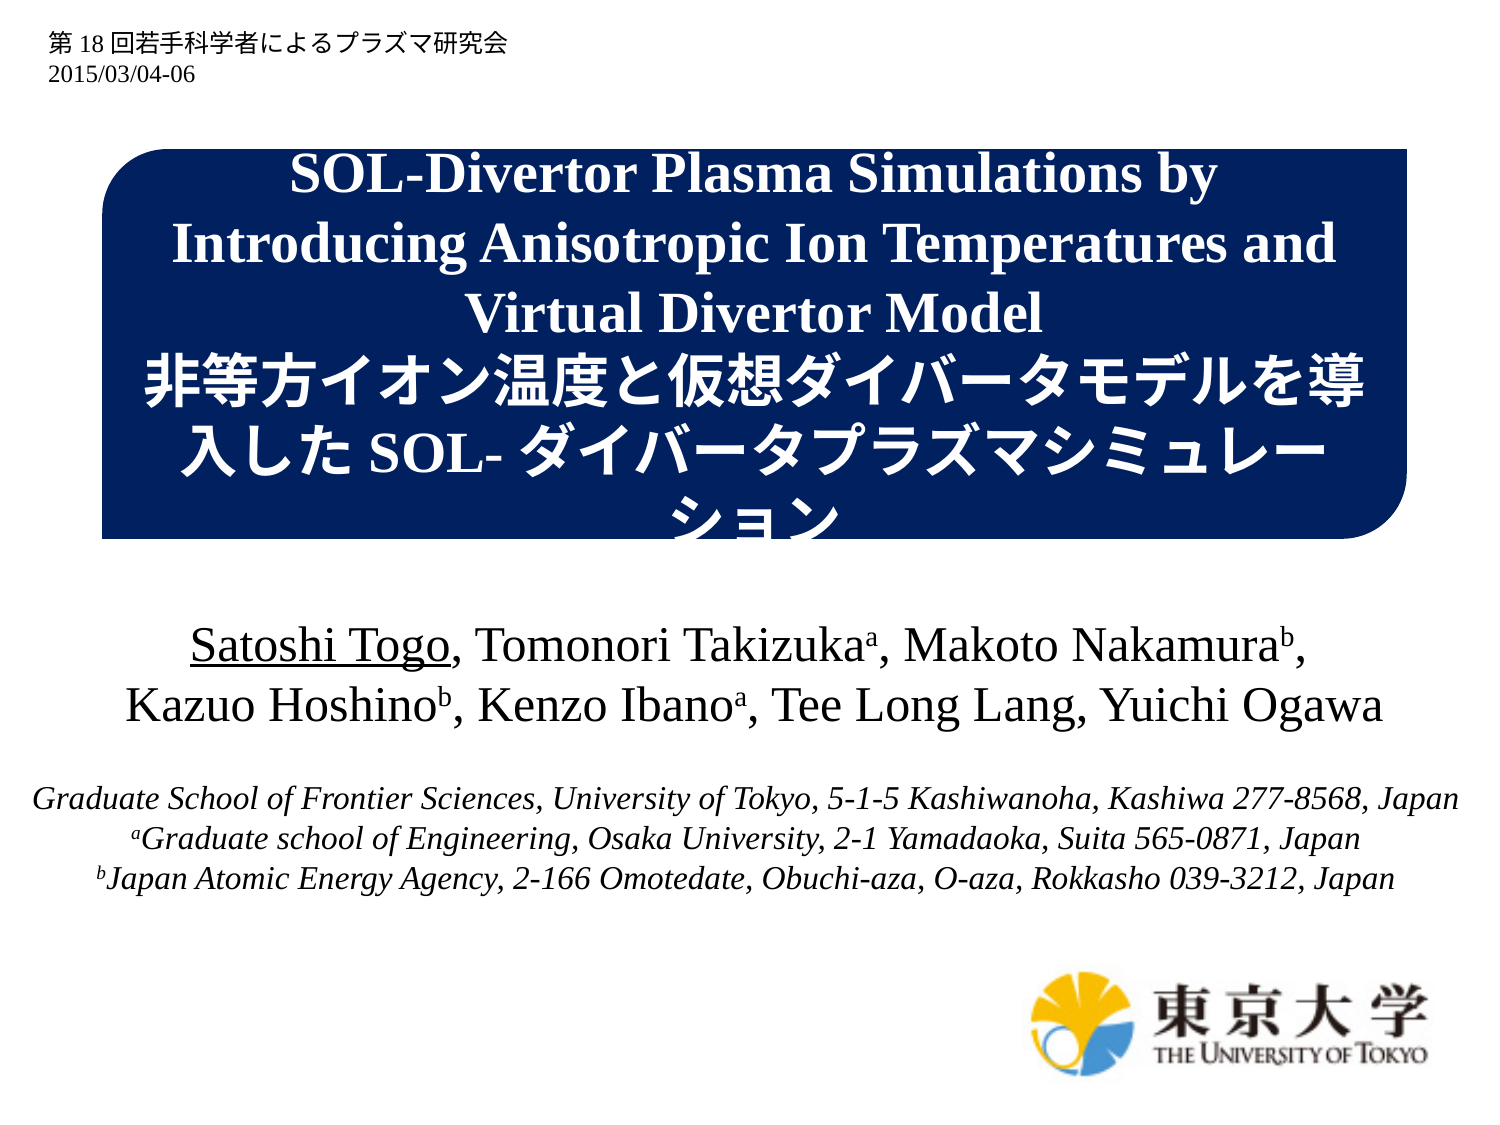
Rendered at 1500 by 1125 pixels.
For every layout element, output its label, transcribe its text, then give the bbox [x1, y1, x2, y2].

text_box Graduate School of Frontier Sciences, University of Tokyo, 5-1-5 Kashiwanoha, Kashiwa 277-8568, Japan aGraduate school of Engineering, Osaka University, 2-1 Yamadaoka, Suita 565-0871, Japan bJapan Atomic Energy Agency, 2-166 Omotedate, Obuchi-aza, O-aza, Rokkasho 039-3212, Japan [17, 768, 1477, 904]
text_box 第18回若手科学者によるプラズマ研究会 2015/03/04-06 [33, 20, 524, 95]
text_box SOL-Divertor Plasma Simulations by Introducing Anisotropic Ion Temperatures and Virtual Divertor Model 非等方イオン温度と仮想ダイバータモデルを導入したSOL-ダイバータプラズマシミュレーション [100, 146, 1409, 541]
picture [1021, 963, 1452, 1083]
text_box Satoshi Togo, Tomonori Takizukaa, Makoto Nakamurab, Kazuo Hoshinob, Kenzo Ibanoa, Tee Long Lang, Yuichi Ogawa [110, 603, 1399, 739]
